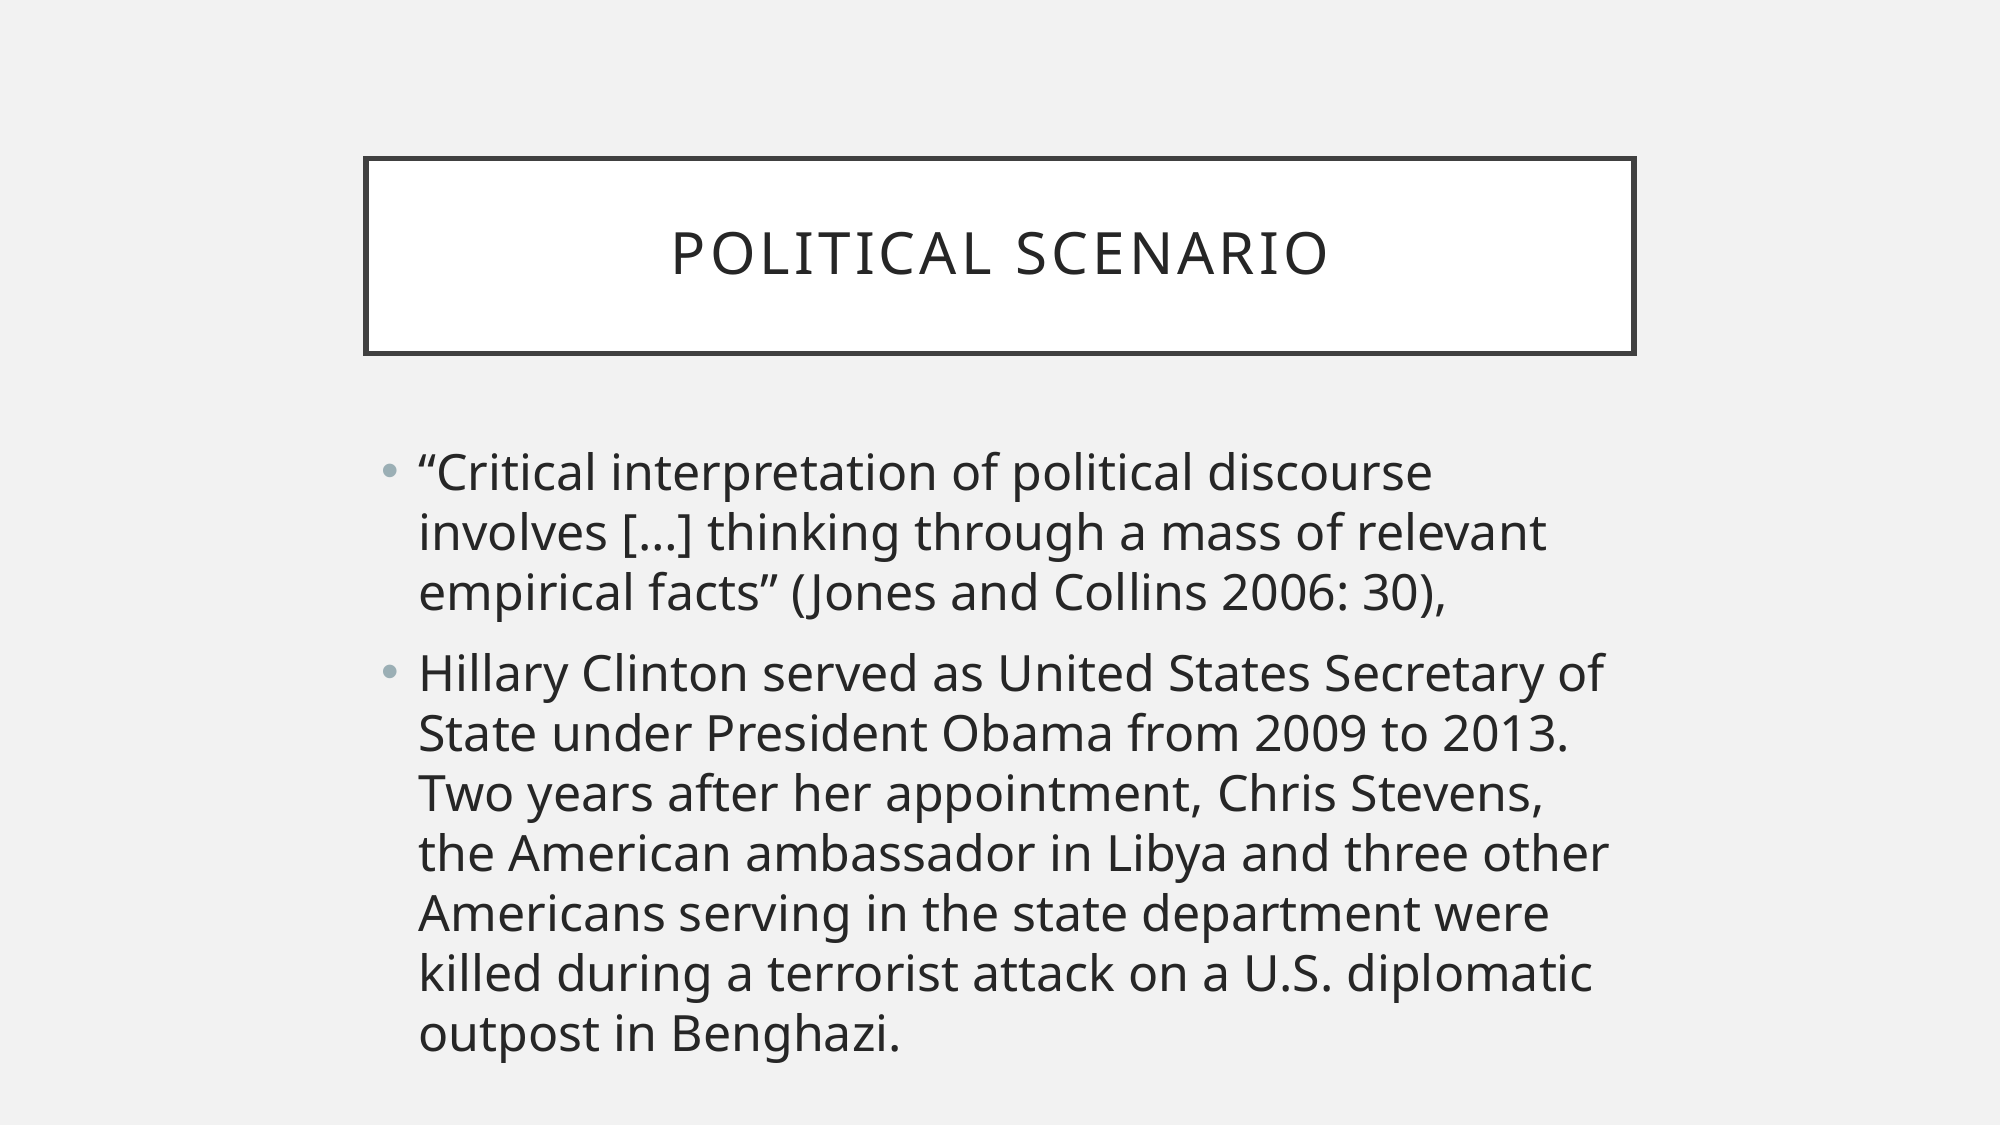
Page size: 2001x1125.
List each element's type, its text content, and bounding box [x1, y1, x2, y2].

list “Critical interpretation of political discourse involves […] thinking through a mass of relevant empirical facts” (Jones and Collins 2006: 30), Hillary Clinton served as United States Secretary of State under President Obama from 2009 to 2013. Two years after her appointment, Chris Stevens, the American ambassador in Libya and three other Americans serving in the state department were killed during a terrorist attack on a U.S. diplomatic outpost in Benghazi. [366, 432, 1634, 942]
title Political scenario [363, 156, 1637, 356]
